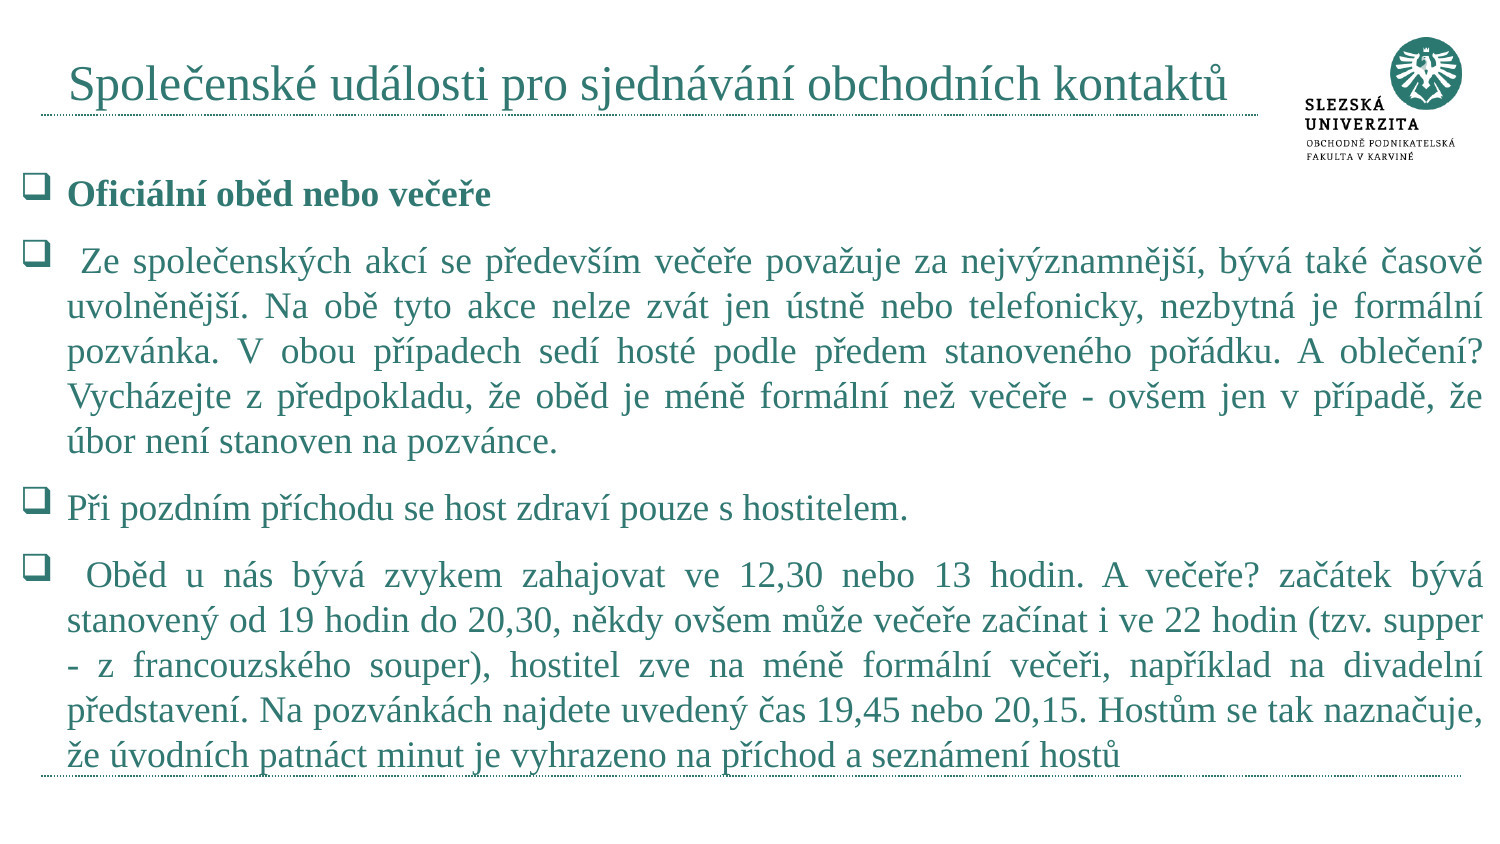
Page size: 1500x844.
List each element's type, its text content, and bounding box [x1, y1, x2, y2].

title Společenské události pro sjednávání obchodních kontaktů [53, 43, 1318, 127]
picture [1305, 37, 1462, 160]
text_box Oficiální oběd nebo večeře Ze společenských akcí se především večeře považuje za nejvýznamnější, bývá také časově uvolněnější. Na obě tyto akce nelze zvát jen ústně nebo telefonicky, nezbytná je formální pozvánka. V obou případech sedí hosté podle předem stanoveného pořádku. A oblečení? Vycházejte z předpokladu, že oběd je méně formální než večeře - ovšem jen v případě, že úbor není stanoven na pozvánce. Při pozdním příchodu se host zdraví pouze s hostitelem. Oběd u nás bývá zvykem zahajovat ve 12,30 nebo 13 hodin. A večeře? začátek bývá stanovený od 19 hodin do 20,30, někdy ovšem může večeře začínat i ve 22 hodin (tzv. supper - z francouzského souper), hostitel zve na méně formální večeři, například na divadelní představení. Na pozvánkách najdete uvedený čas 19,45 nebo 20,15. Hostům se tak naznačuje, že úvodních patnáct minut je vyhrazeno na příchod a seznámení hostů [5, 161, 1500, 783]
